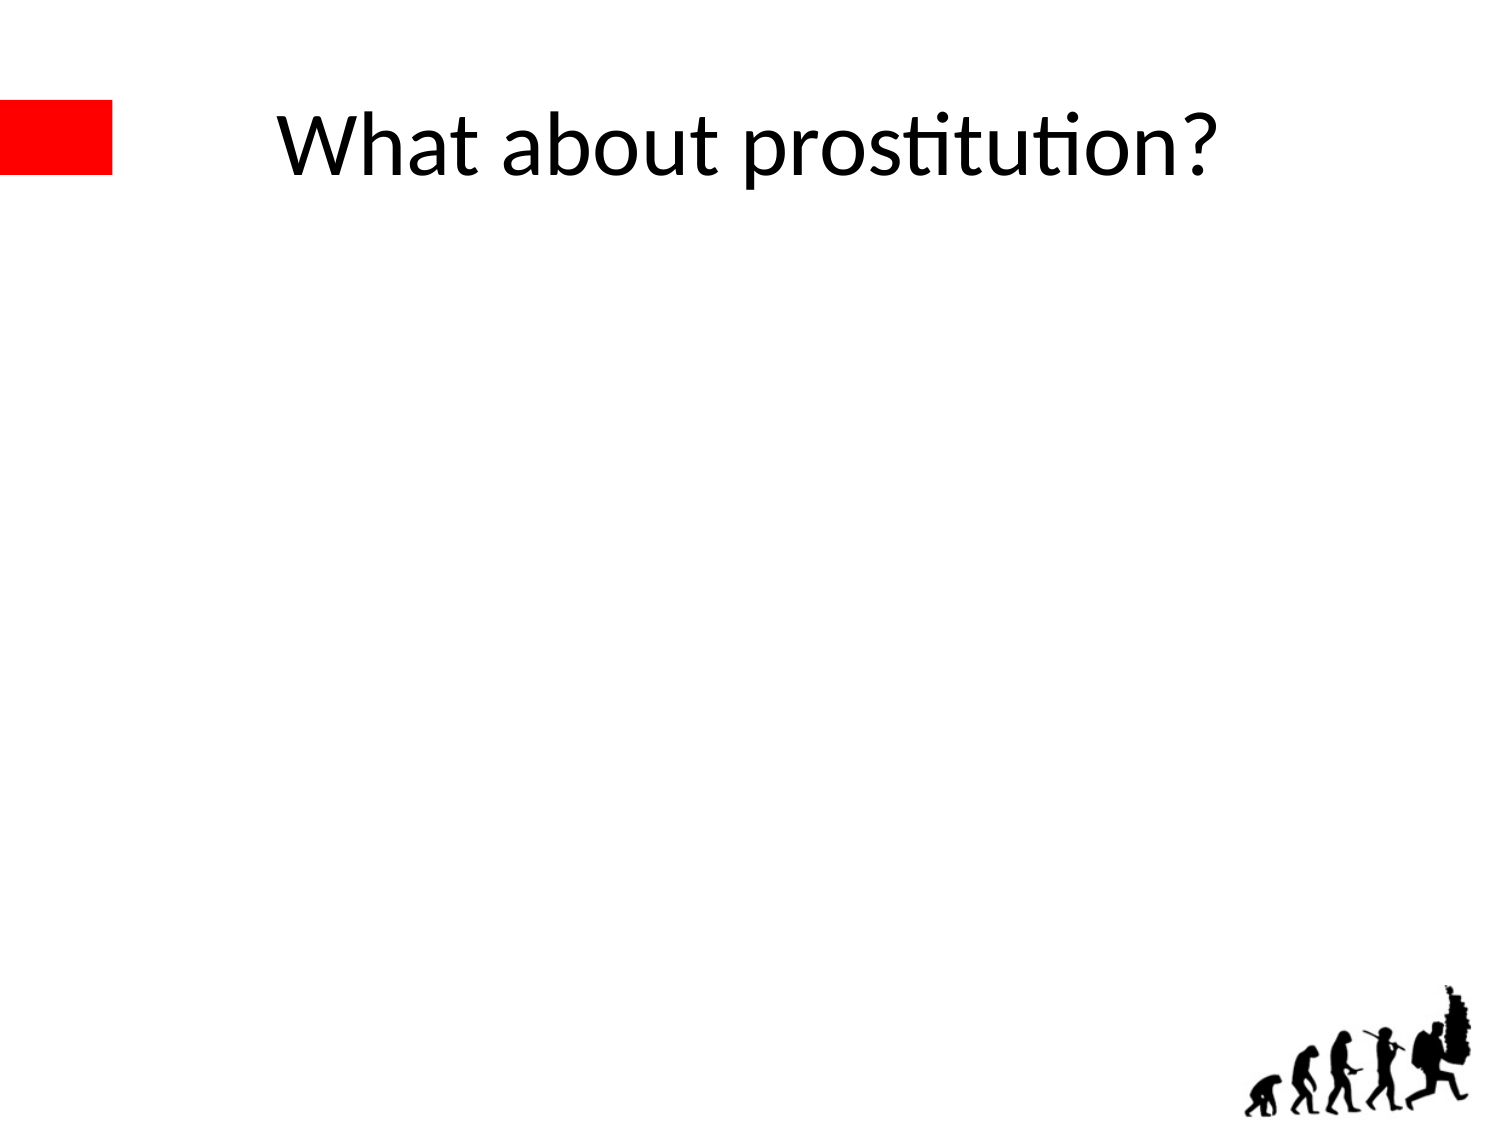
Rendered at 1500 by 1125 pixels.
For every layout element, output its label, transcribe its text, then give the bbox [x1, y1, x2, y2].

title What about prostitution? [75, 45, 1425, 233]
picture [1227, 985, 1472, 1120]
